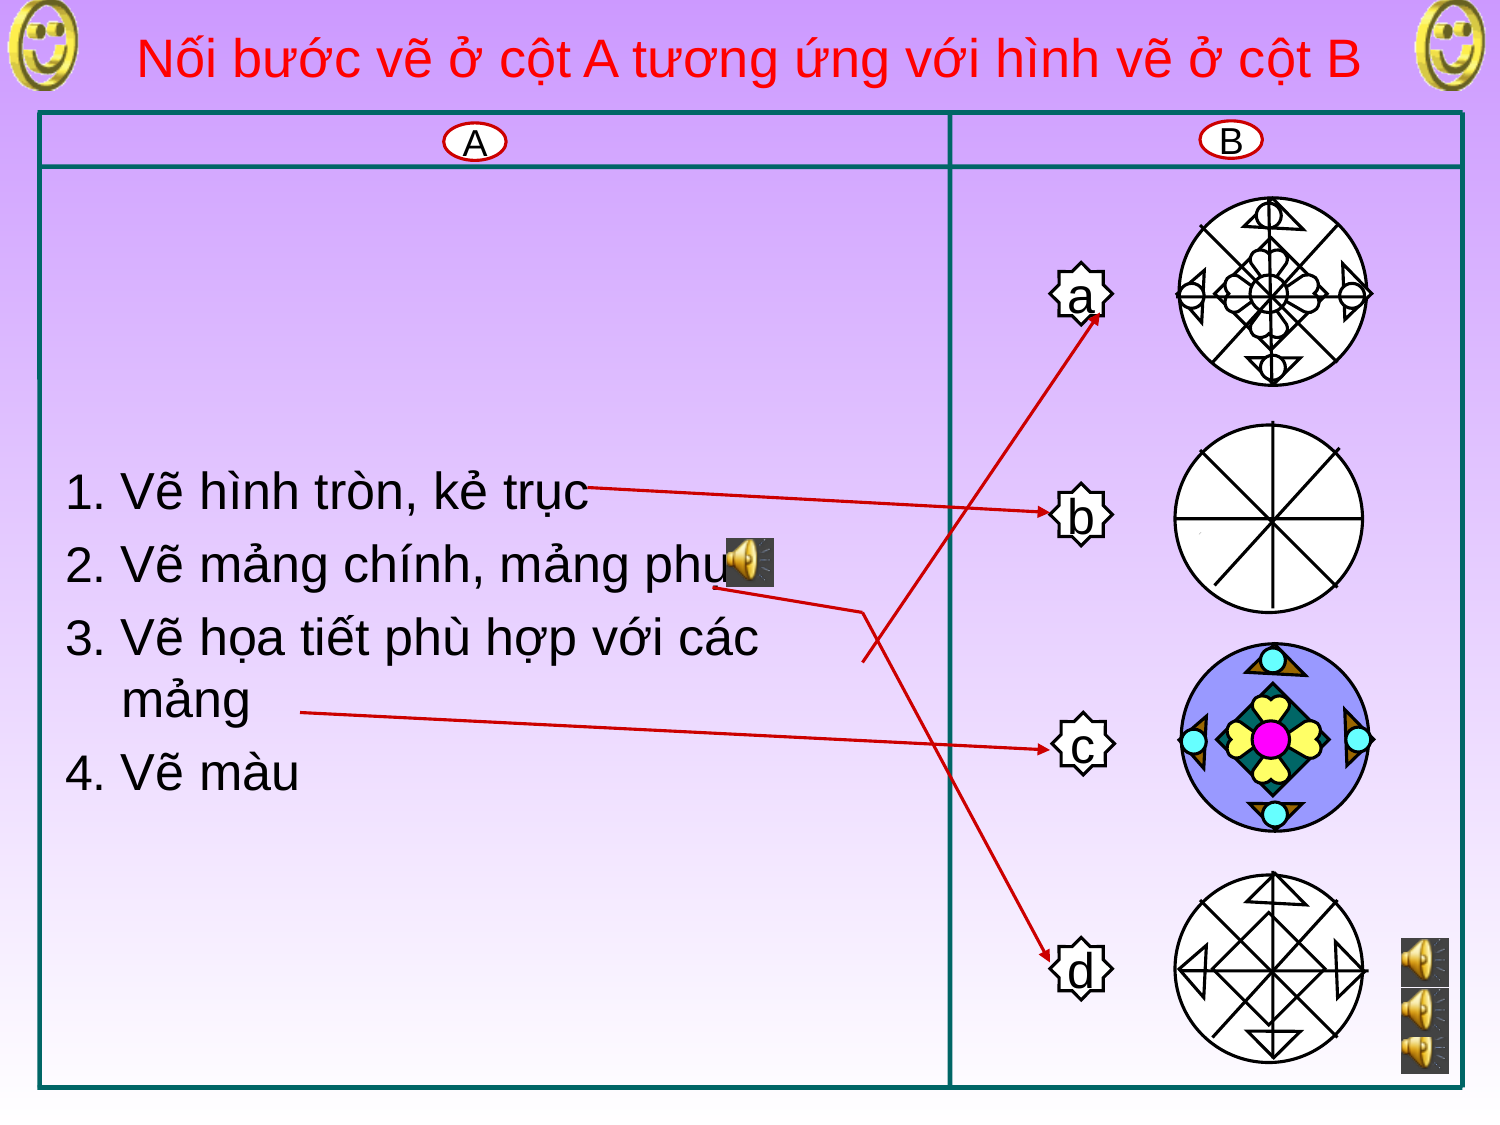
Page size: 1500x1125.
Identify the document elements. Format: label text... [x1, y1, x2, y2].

text_box [1179, 297, 1367, 386]
text_box [1342, 263, 1372, 303]
text_box [1179, 945, 1207, 998]
text_box [1271, 297, 1288, 313]
text_box [1224, 275, 1251, 296]
text_box [1252, 695, 1290, 722]
text_box [1252, 720, 1290, 759]
text_box [1339, 283, 1365, 309]
text_box [1273, 873, 1307, 905]
text_box [1233, 303, 1259, 330]
text_box [1216, 729, 1230, 750]
text_box [1269, 198, 1304, 230]
text_box [1346, 745, 1361, 766]
text_box [933, 745, 1051, 963]
text_box [1233, 258, 1260, 285]
text_box [1250, 297, 1270, 313]
text_box [1286, 297, 1320, 313]
picture [1407, 0, 1500, 91]
text_box [1272, 355, 1286, 381]
text_box [1258, 239, 1269, 252]
text_box B [1199, 120, 1263, 159]
text_box [1270, 644, 1281, 650]
text_box [1175, 875, 1363, 1063]
text_box [1224, 297, 1252, 313]
text_box [1227, 721, 1254, 759]
text_box [1273, 916, 1326, 970]
text_box [1179, 297, 1204, 309]
text_box [1250, 311, 1288, 338]
text_box [1260, 355, 1271, 380]
text_box [1247, 357, 1265, 371]
text_box [1252, 757, 1290, 784]
text_box [1288, 720, 1322, 759]
text_box [1315, 285, 1328, 296]
text_box [1272, 379, 1279, 385]
text_box [1175, 519, 1363, 613]
picture [0, 0, 93, 91]
text_box [1282, 803, 1303, 819]
text_box [1235, 749, 1262, 775]
text_box [1270, 237, 1308, 286]
text_box [1273, 1031, 1301, 1058]
list 1. Vẽ hình tròn, kẻ trục 2. Vẽ mảng chính, mảng phụ 3. Vẽ họa tiết phù hợp với các mảng 4. Vẽ màu [49, 449, 888, 1013]
text_box [1336, 971, 1365, 998]
text_box [1261, 748, 1310, 796]
text_box [1243, 214, 1263, 228]
text_box [1273, 971, 1323, 1021]
text_box [1246, 876, 1272, 904]
text_box [1217, 297, 1225, 305]
text_box [1258, 335, 1271, 351]
text_box [1260, 647, 1286, 673]
text_box [1246, 652, 1306, 676]
text_box [1179, 283, 1205, 296]
text_box [1189, 270, 1205, 290]
text_box [1273, 425, 1363, 518]
text_box [1335, 941, 1363, 970]
text_box [1262, 802, 1288, 828]
text_box A [443, 122, 507, 161]
text_box [1249, 803, 1268, 817]
text_box [1189, 303, 1203, 323]
text_box [1247, 1031, 1272, 1056]
picture [724, 537, 776, 588]
text_box [1344, 709, 1362, 738]
text_box [299, 712, 1051, 756]
picture [1399, 937, 1451, 1076]
text_box [1250, 249, 1288, 277]
text_box [1214, 971, 1272, 1026]
text_box [1271, 275, 1288, 296]
text_box [1261, 683, 1310, 732]
text_box [1181, 729, 1207, 755]
text_box [1191, 716, 1207, 736]
text_box [1345, 727, 1371, 753]
text_box d [1049, 937, 1113, 1000]
text_box [1269, 197, 1367, 296]
text_box [1318, 731, 1330, 747]
text_box [862, 312, 1100, 663]
text_box [1281, 357, 1301, 373]
text_box [1175, 425, 1272, 518]
text_box [1179, 198, 1269, 296]
text_box [1191, 749, 1205, 769]
text_box [1344, 306, 1357, 320]
text_box a [1049, 262, 1113, 325]
text_box [1214, 283, 1228, 296]
text_box b [1049, 483, 1113, 546]
text_box [1272, 302, 1308, 349]
text_box [1212, 912, 1272, 970]
text_box [1235, 704, 1262, 731]
text_box [1256, 203, 1282, 229]
text_box [1181, 643, 1369, 832]
text_box [1250, 275, 1270, 296]
text_box [1287, 274, 1319, 296]
text_box [968, 505, 1051, 519]
text_box c [1052, 712, 1115, 775]
title Nối bước vẽ ở cột A tương ứng với hình vẽ ở cột B [96, 24, 1402, 88]
